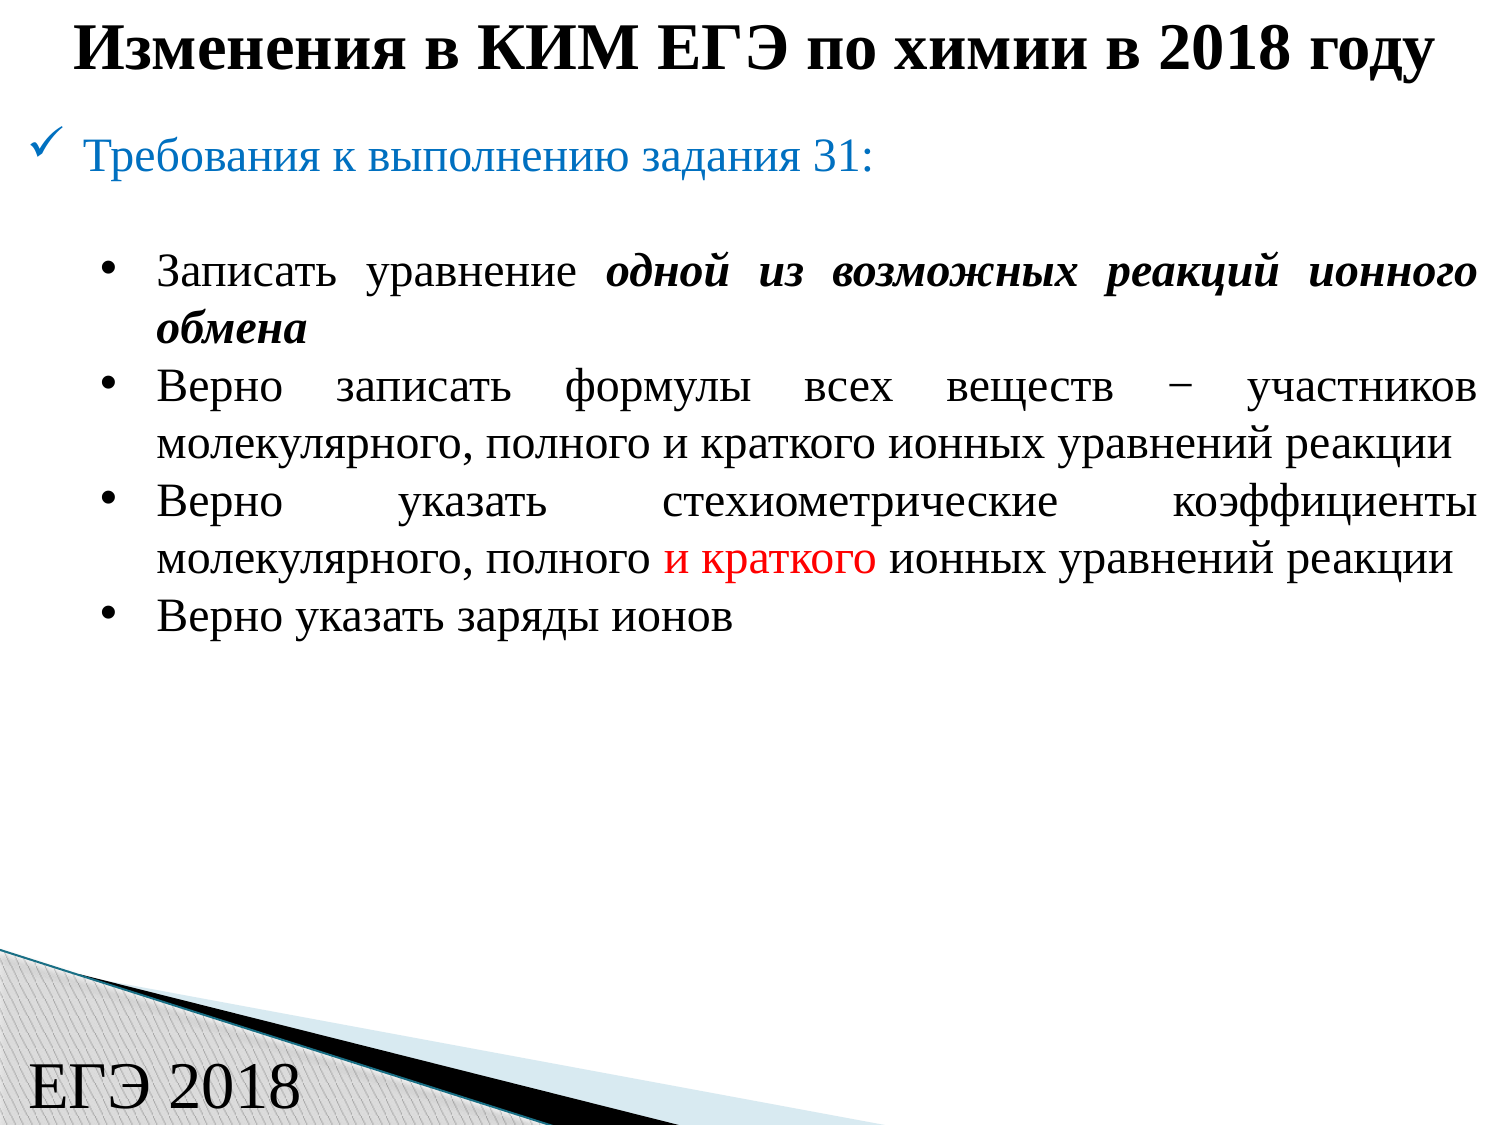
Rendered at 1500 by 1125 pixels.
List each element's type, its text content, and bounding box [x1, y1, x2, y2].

text_box Изменения в КИМ ЕГЭ по химии в 2018 году [41, 0, 1471, 91]
slide_number ЕГЭ 2018 [5, 1023, 325, 1125]
text_box Требования к выполнению задания 31: Записать уравнение одной из возможных реакций ионного обмена Верно записать формулы всех веществ − участников молекулярного, полного и краткого ионных уравнений реакции Верно указать стехиометрические коэффициенты молекулярного, полного и краткого ионных уравнений реакции Верно указать заряды ионов [11, 116, 1495, 714]
